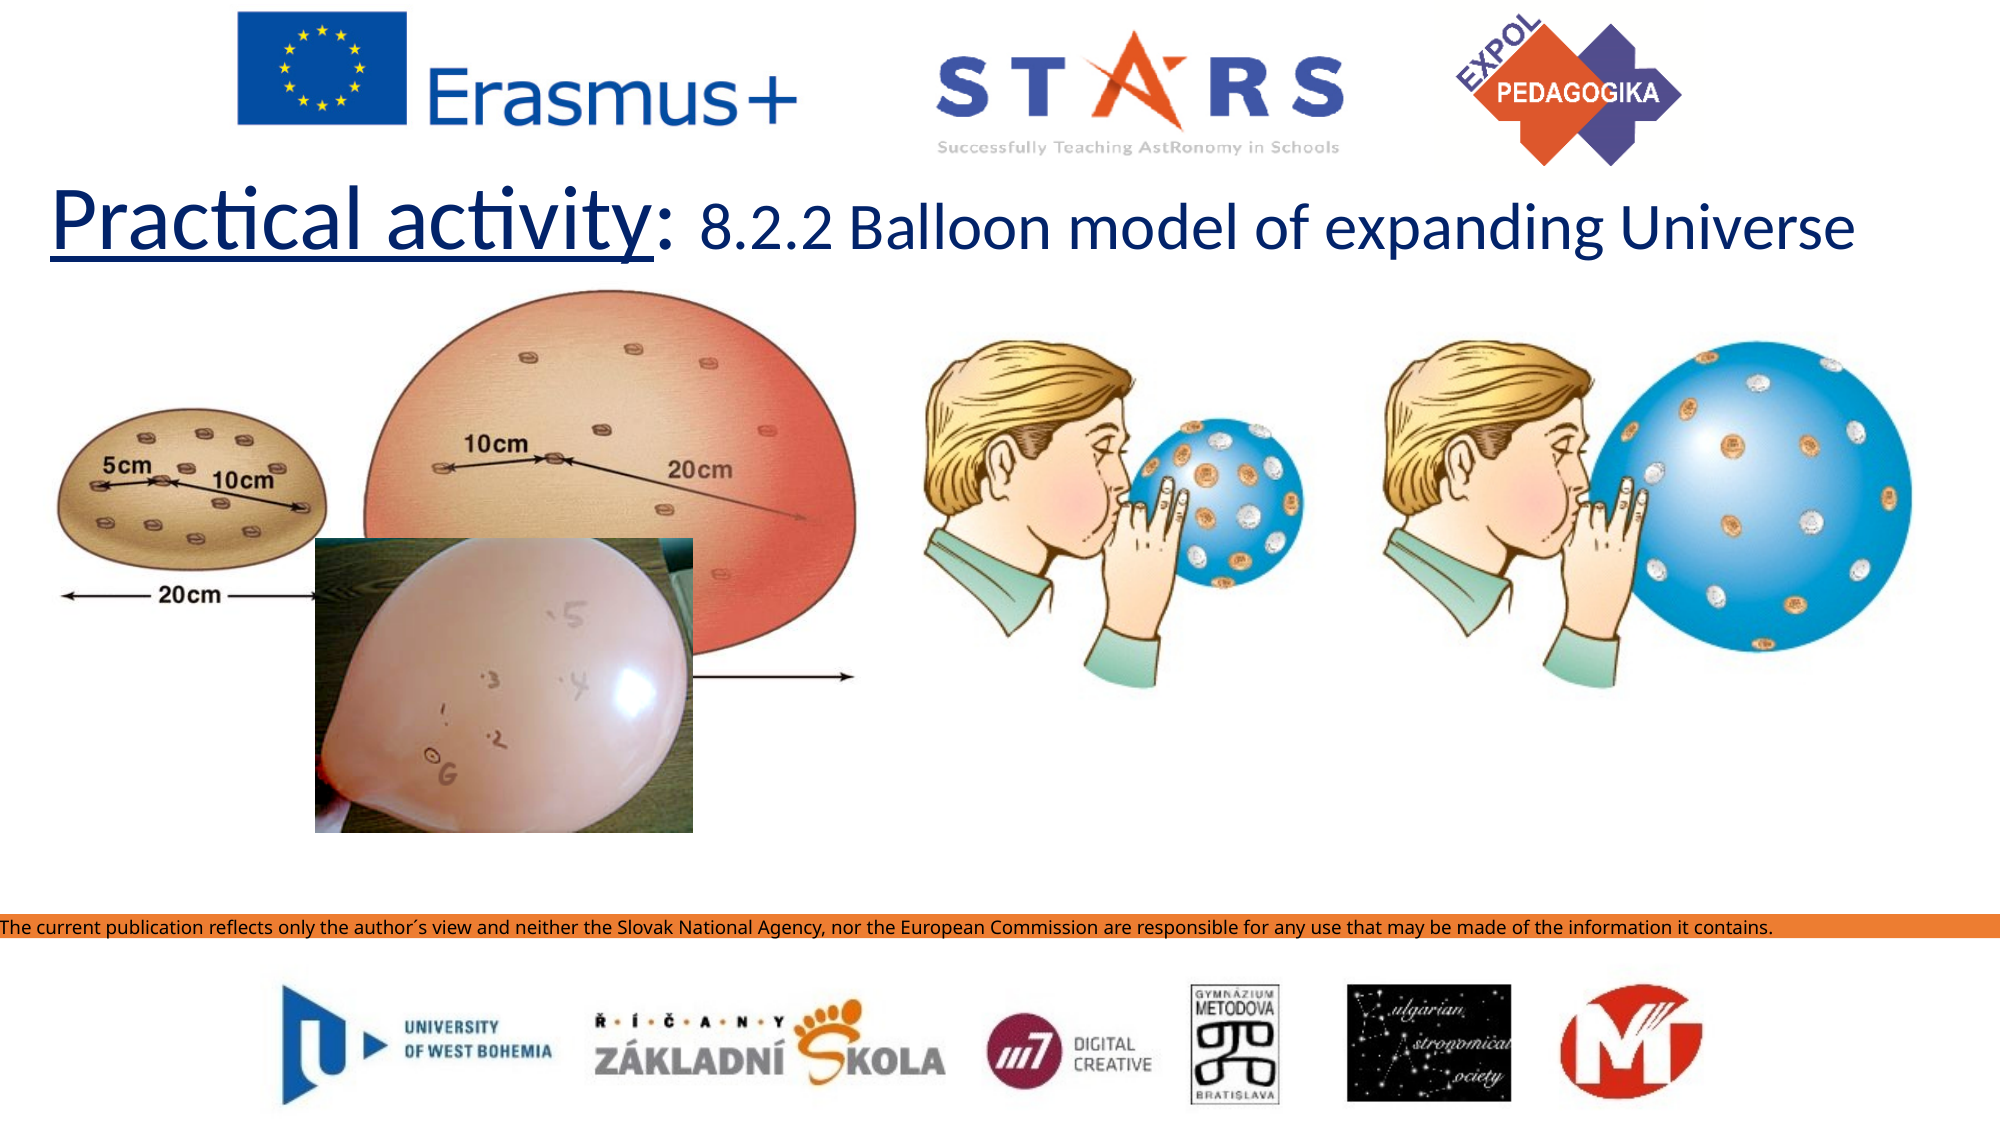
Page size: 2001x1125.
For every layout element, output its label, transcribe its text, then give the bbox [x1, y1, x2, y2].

picture [42, 280, 871, 833]
text_box The current publication reflects only the author´s view and neither the Slovak National Agency, nor the European Commission are responsible for any use that may be made of the information it contains. [0, 914, 2000, 939]
picture [920, 331, 1918, 702]
picture [205, 0, 1795, 181]
picture [260, 954, 1743, 1125]
text_box Practical activity: 8.2.2 Balloon model of expanding Universe [42, 151, 1960, 276]
